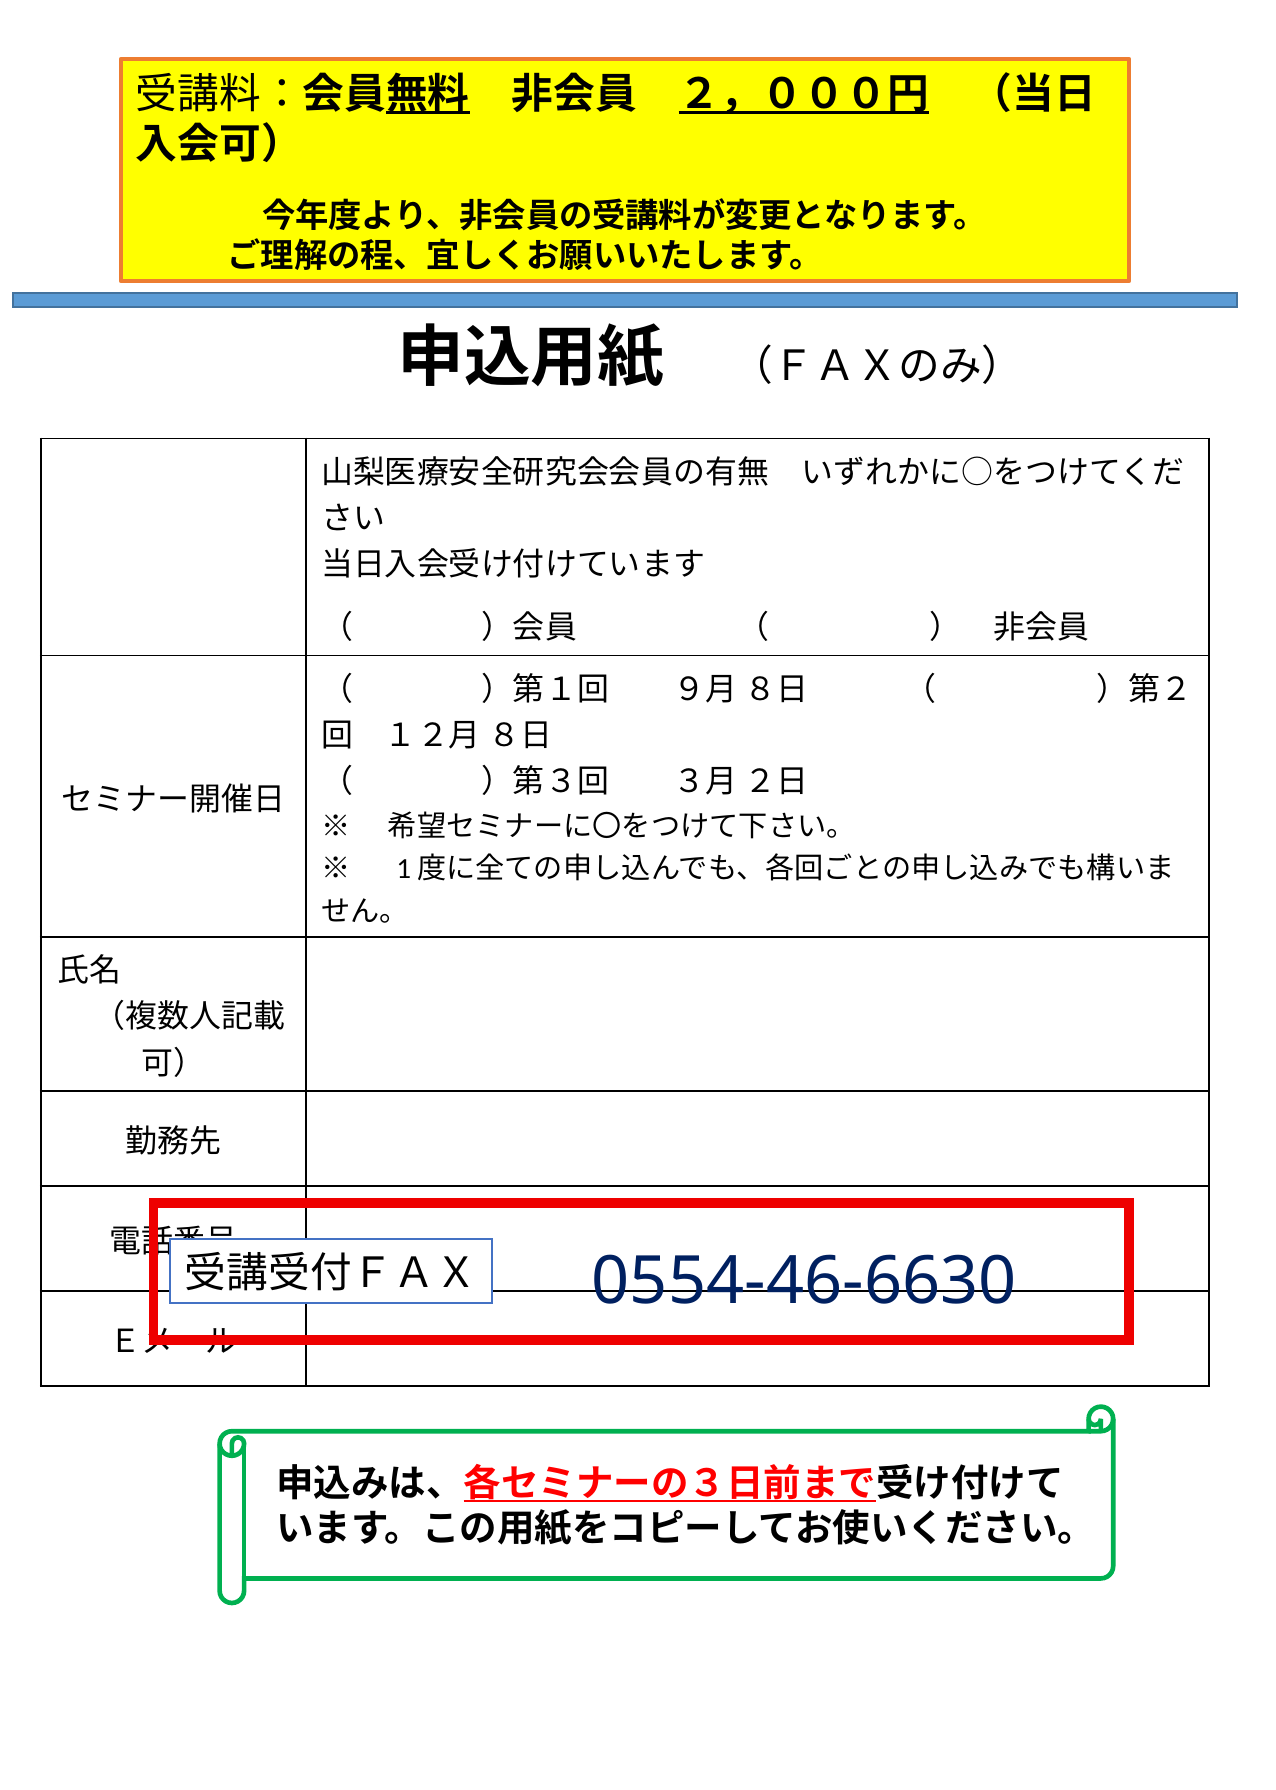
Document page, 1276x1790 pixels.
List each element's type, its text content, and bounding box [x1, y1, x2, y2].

table_header 山梨医療安全研究会会員の有無 いずれかに○をつけてください 当日入会受け付けています （ ）会員 （ ） 非会員 [307, 439, 1208, 655]
text_box 申込用紙 （ＦＡＸのみ） [382, 306, 1276, 402]
text_box [218, 1405, 1115, 1605]
table_cell [307, 938, 1208, 1090]
text_box 受講料：会員無料 非会員 ２，０００円 （当日入会可） 今年度より、非会員の受講料が変更となります。 ご理解の程、宜しくお願いいたします。 [121, 59, 1129, 282]
table_cell （ ）第１回 ９月 ８日 （ ）第２回 １２月 ８日 （ ）第３回 ３月 ２日 ※ 希望セミナーに〇をつけて下さい。 ※ 1度に全ての申し込んでも、各回ごとの申し込みでも構いません。 [307, 656, 1208, 936]
table_cell [307, 1292, 1208, 1385]
table_cell セミナー開催日 [42, 656, 305, 936]
table_cell Ｅメール [42, 1292, 305, 1385]
table_cell [307, 1092, 1208, 1185]
table_cell [307, 1187, 1208, 1290]
table_cell 氏名 （複数人記載可） [42, 938, 305, 1090]
table_cell 勤務先 [42, 1092, 305, 1185]
text_box 0554-46-6630 [559, 1229, 1033, 1325]
text_box [12, 292, 1238, 308]
table_cell 電話番号 [42, 1187, 305, 1290]
text_box [153, 1202, 1129, 1341]
table_header [42, 439, 305, 655]
